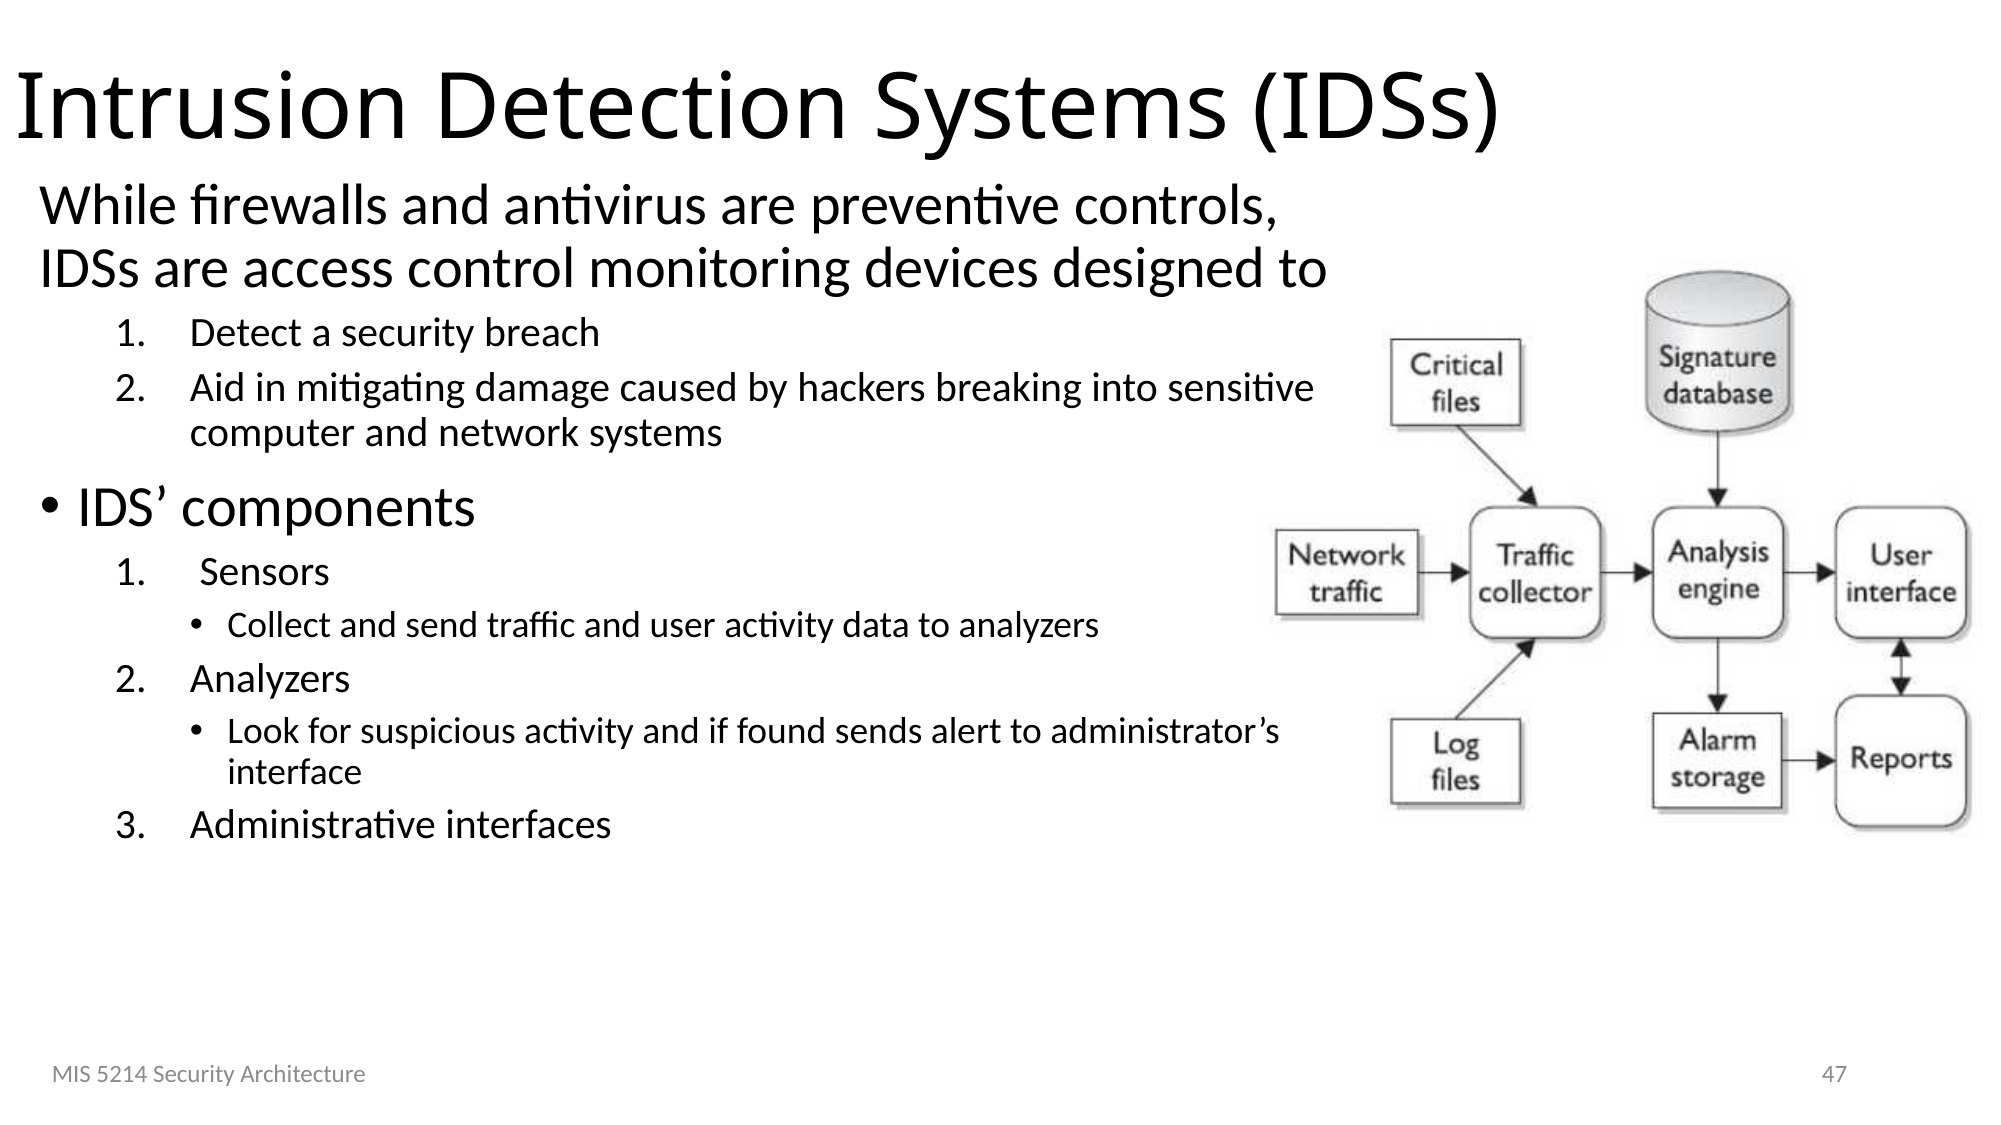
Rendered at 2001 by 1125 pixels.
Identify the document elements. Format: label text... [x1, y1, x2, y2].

footer MIS 5214 Security Architecture [36, 1042, 712, 1103]
list While firewalls and antivirus are preventive controls, IDSs are access control monitoring devices designed to Detect a security breach Aid in mitigating damage caused by hackers breaking into sensitive computer and network systems IDS’ components Sensors Collect and send traffic and user activity data to analyzers Analyzers Look for suspicious activity and if found sends alert to administrator’s interface Administrative interfaces [24, 166, 1350, 1082]
slide_number 47 [1412, 1042, 1863, 1103]
title Intrusion Detection Systems (IDSs) [0, 0, 1725, 218]
picture [1245, 259, 2000, 838]
